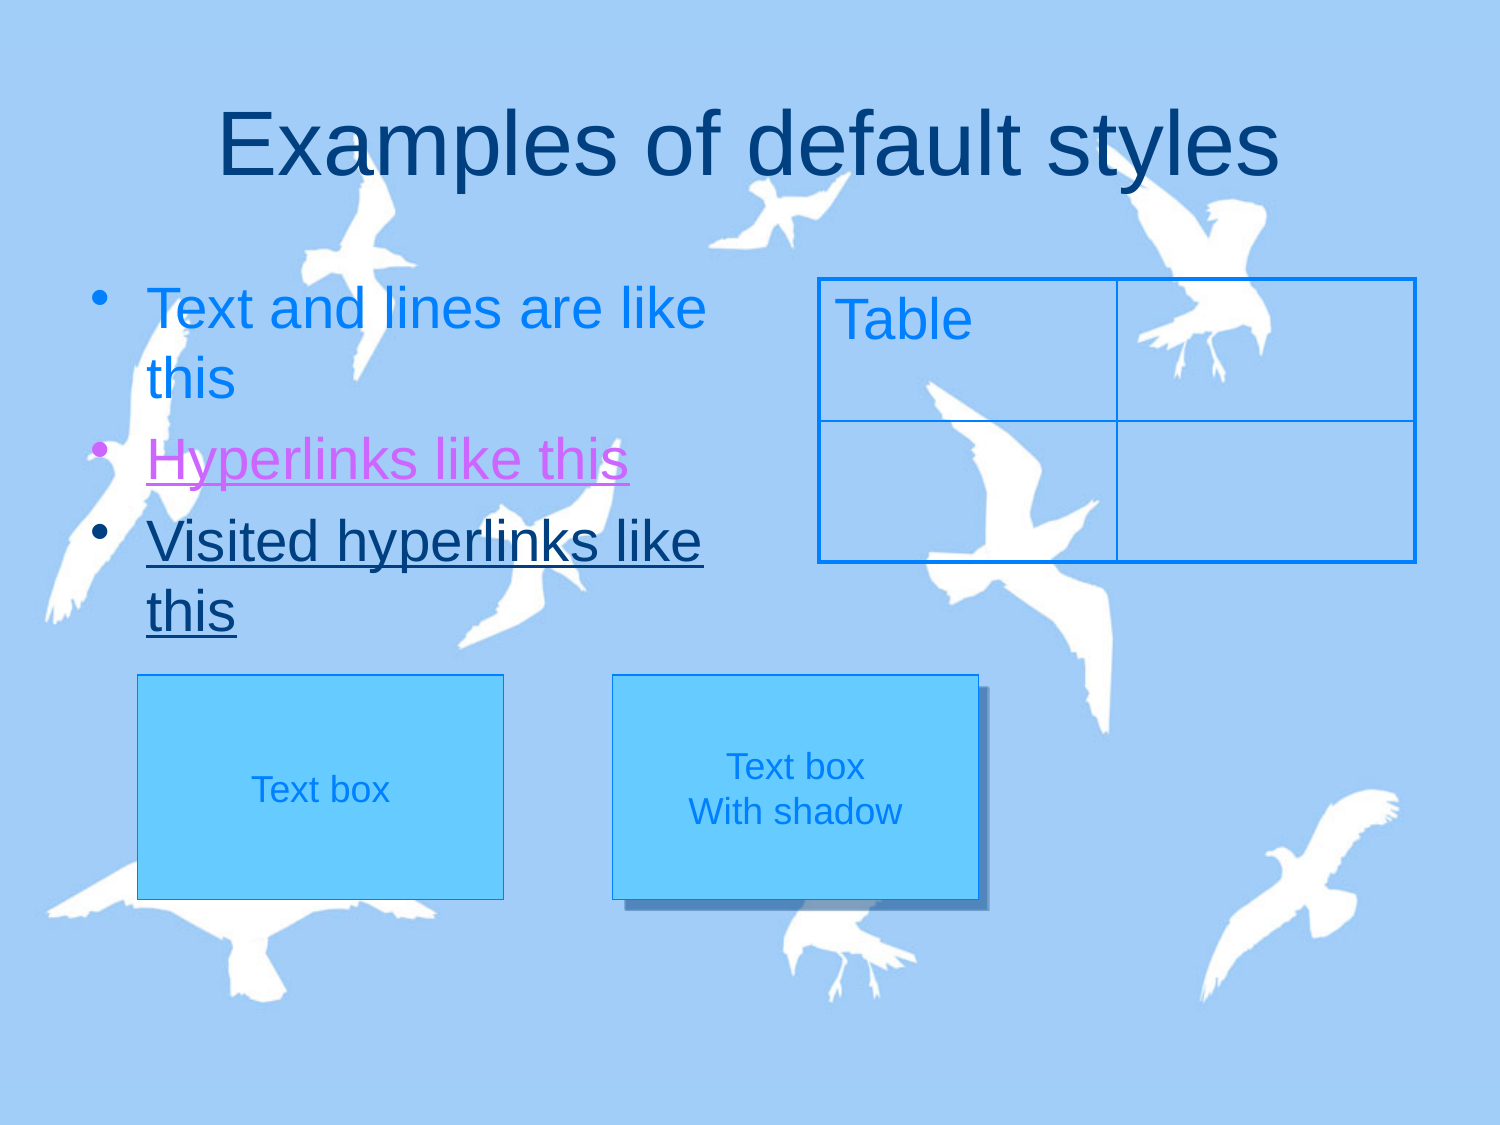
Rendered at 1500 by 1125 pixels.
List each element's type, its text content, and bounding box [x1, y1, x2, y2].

text_box Text box With shadow [612, 675, 979, 900]
table_header Table [821, 281, 1116, 420]
table_cell [821, 422, 1116, 560]
list Text and lines are like this Hyperlinks like this Visited hyperlinks like this [75, 262, 738, 870]
picture [0, 47, 1500, 1078]
table_cell [1118, 422, 1413, 560]
title Examples of default styles [75, 45, 1425, 233]
table_header [1118, 281, 1413, 420]
text_box Text box [137, 675, 504, 900]
